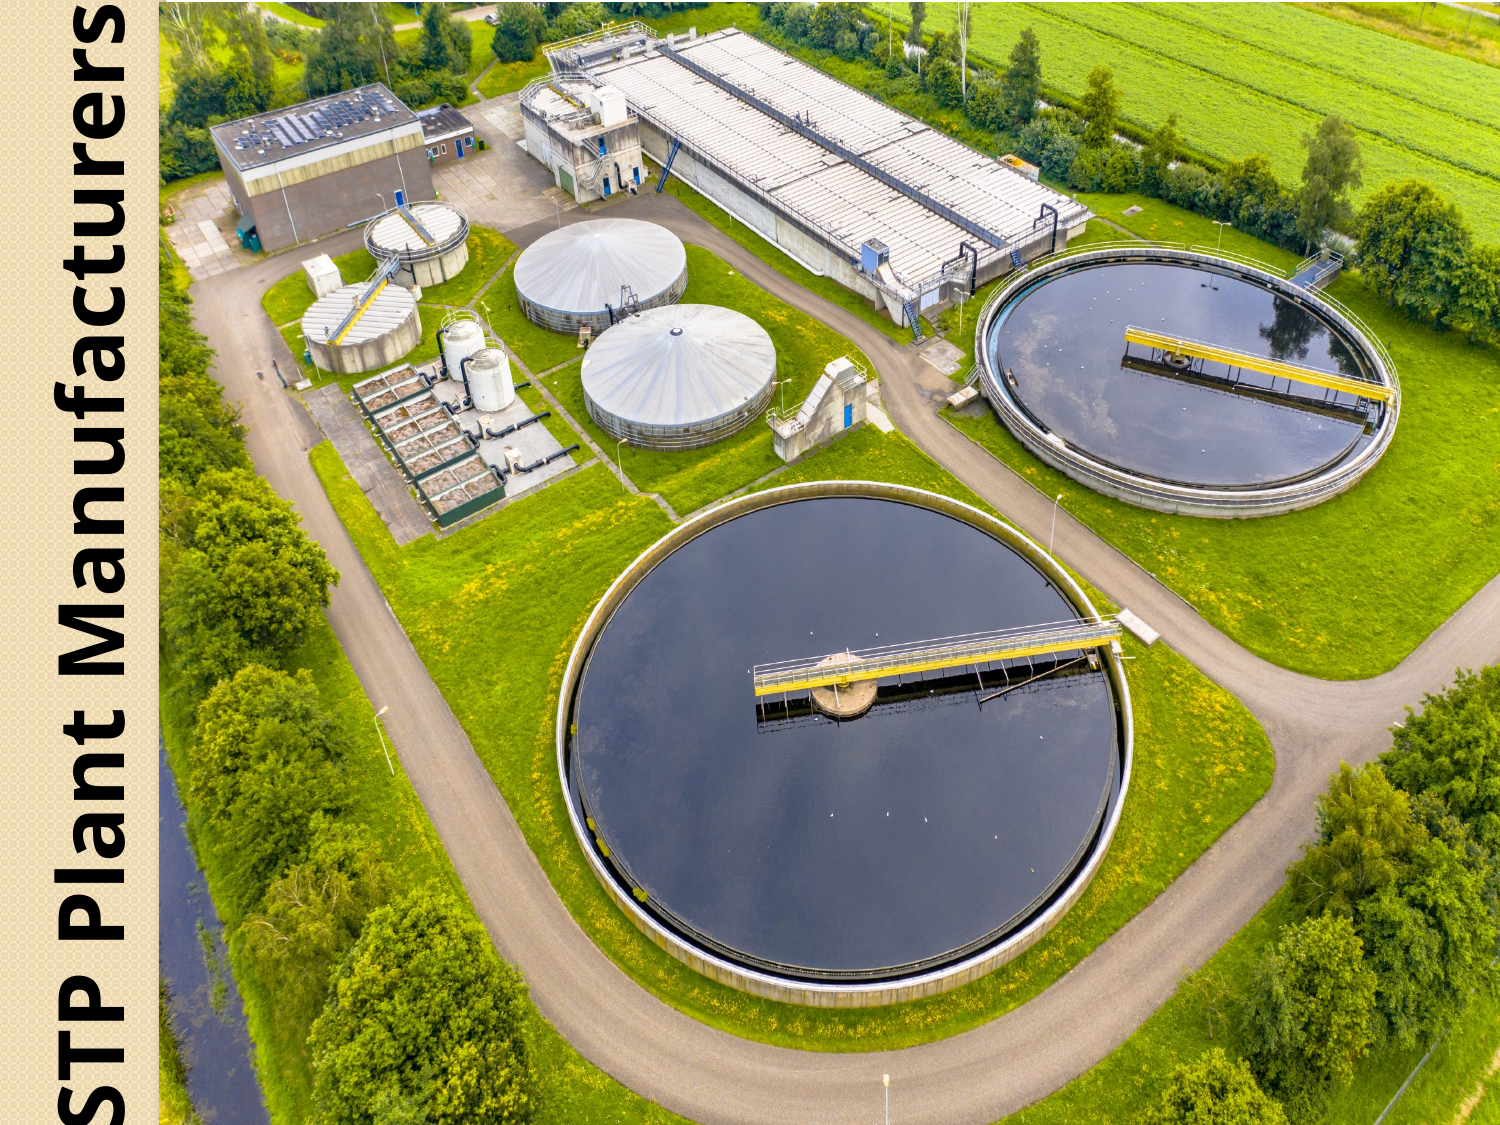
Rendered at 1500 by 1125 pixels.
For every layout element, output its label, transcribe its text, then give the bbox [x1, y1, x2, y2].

picture [159, 1, 1500, 1125]
text_box STP Plant Manufacturers [17, 16, 151, 1118]
